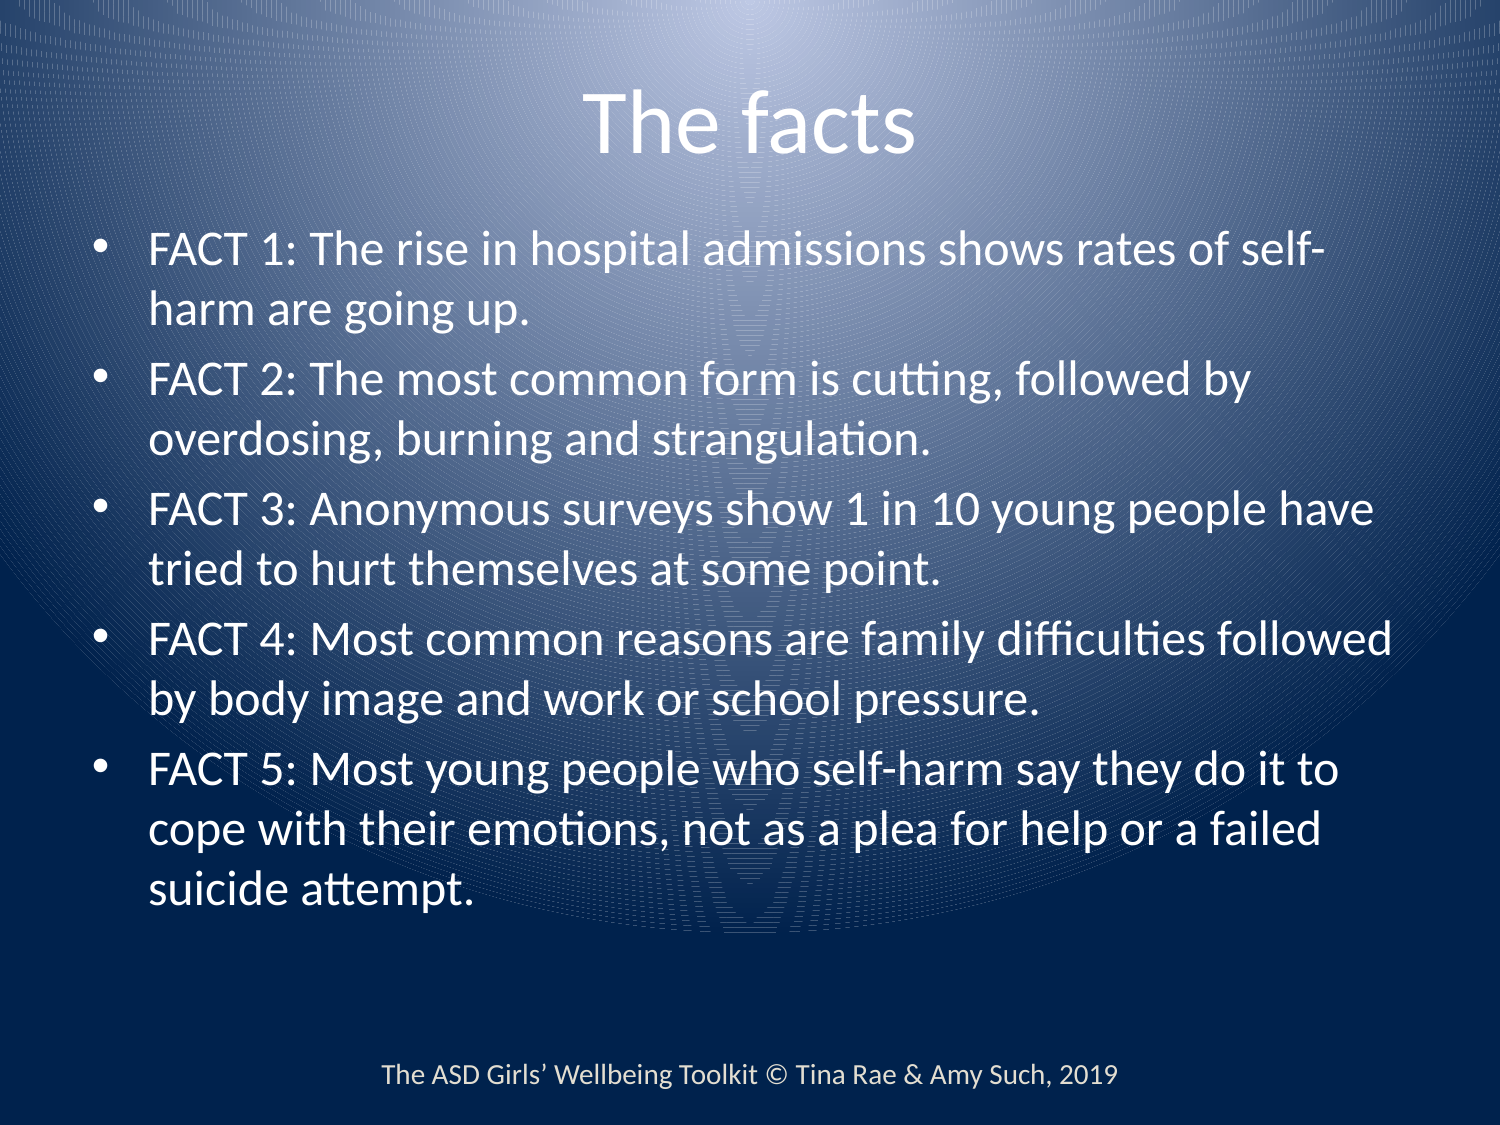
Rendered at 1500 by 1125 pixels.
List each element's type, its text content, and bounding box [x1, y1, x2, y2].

list FACT 1: The rise in hospital admissions shows rates of self-harm are going up. FACT 2: The most common form is cutting, followed by overdosing, burning and strangulation. FACT 3: Anonymous surveys show 1 in 10 young people have tried to hurt themselves at some point. FACT 4: Most common reasons are family difficulties followed by body image and work or school pressure. FACT 5: Most young people who self-harm say they do it to cope with their emotions, not as a plea for help or a failed suicide attempt. [76, 208, 1425, 941]
footer The ASD Girls’ Wellbeing Toolkit © Tina Rae & Amy Such, 2019 [41, 1042, 1459, 1103]
title The facts [182, 54, 1318, 171]
